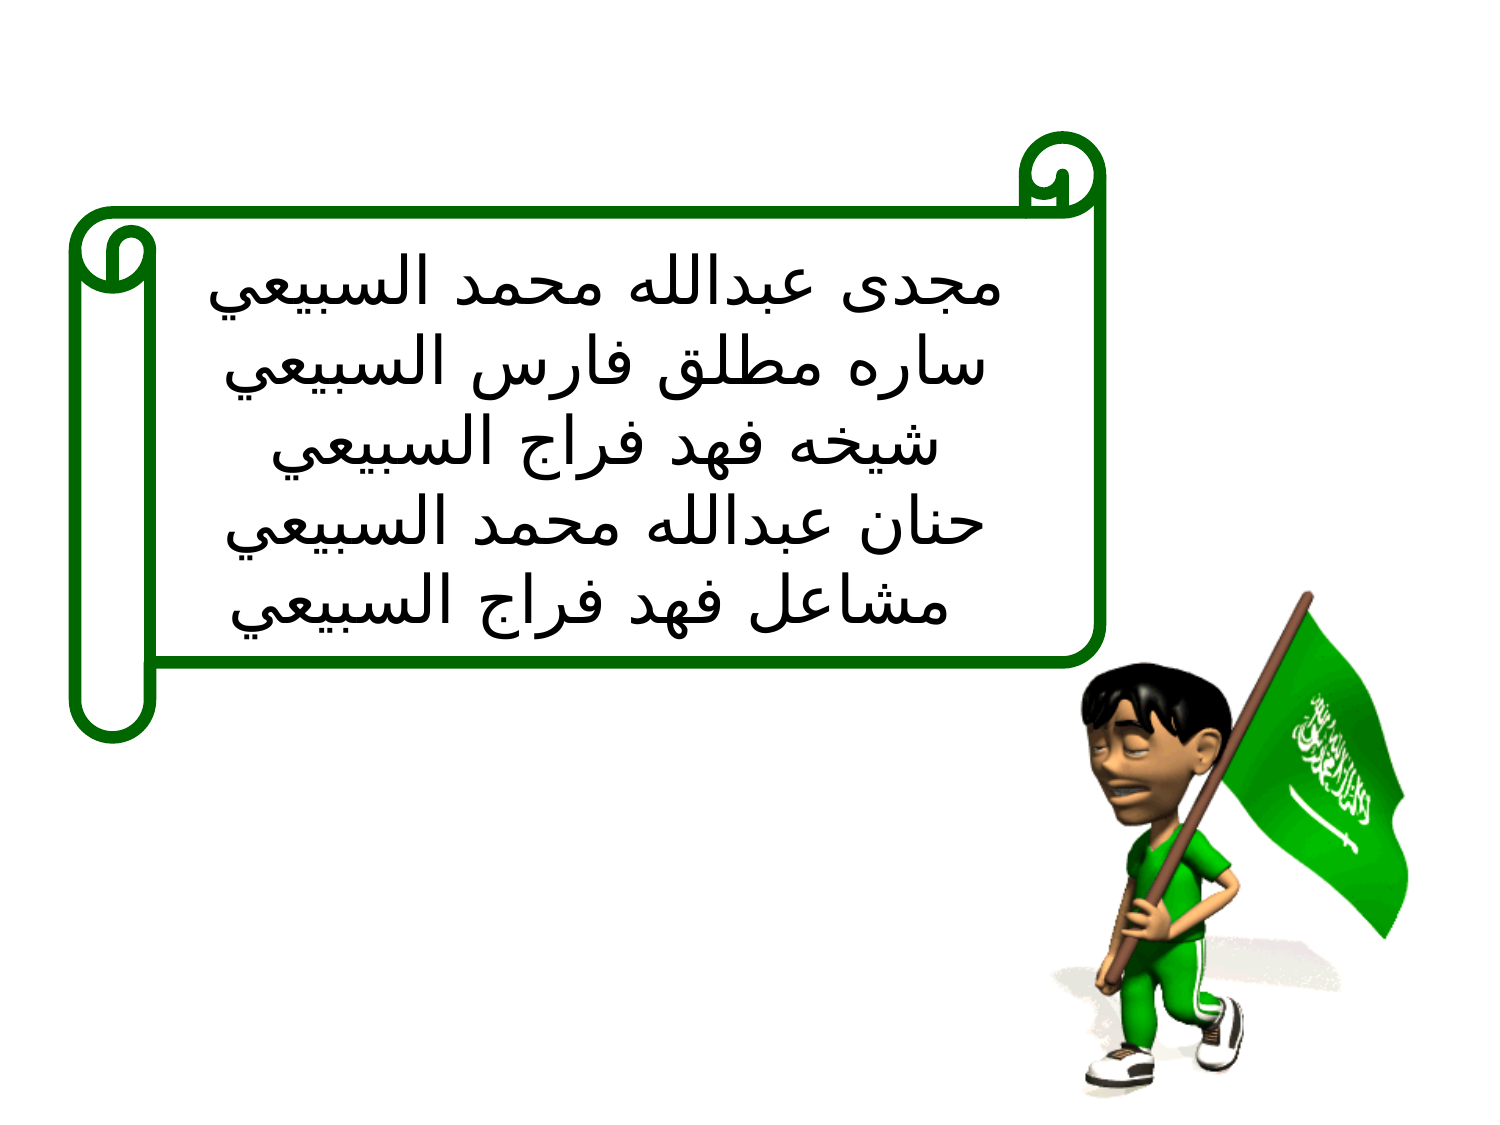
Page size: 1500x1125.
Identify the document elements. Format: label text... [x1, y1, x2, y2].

text_box مجدى عبدالله محمد السبيعي ساره مطلق فارس السبيعي شيخه فهد فراج السبيعي حنان عبدالله محمد السبيعي مشاعل فهد فراج السبيعي . [72, 135, 1103, 740]
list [912, 577, 1460, 1125]
